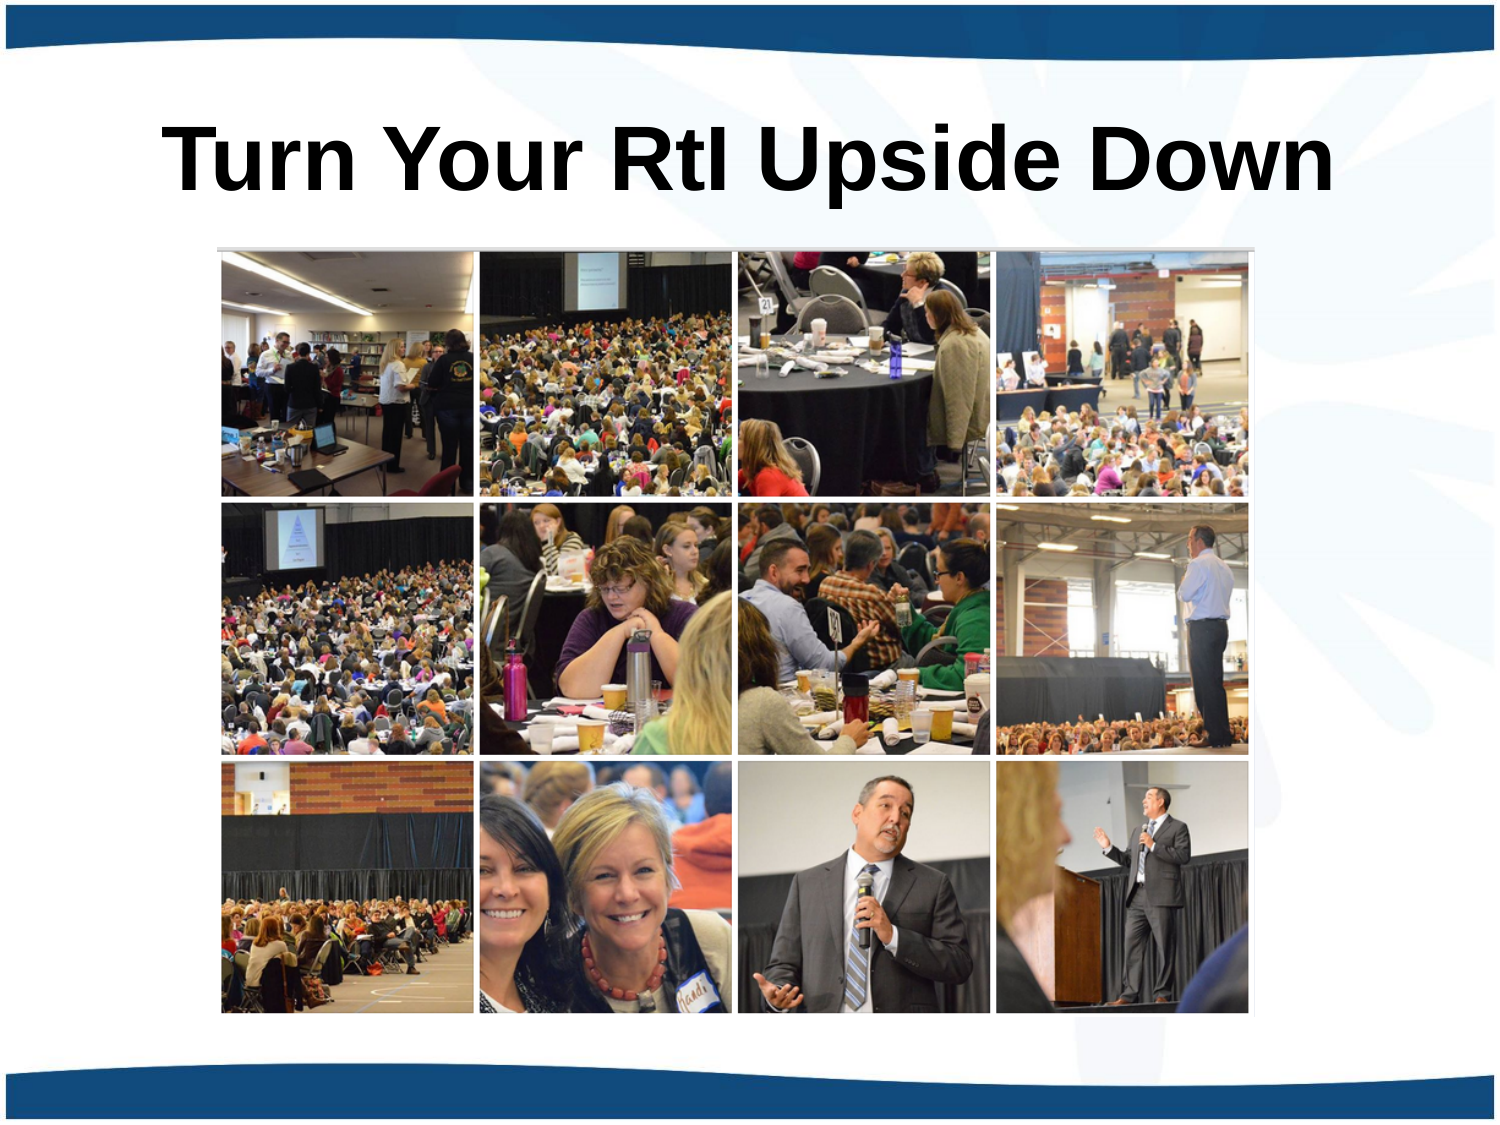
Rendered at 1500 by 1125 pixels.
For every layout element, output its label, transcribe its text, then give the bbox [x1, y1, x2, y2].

picture [0, 0, 1500, 1125]
title Turn Your RtI Upside Down [75, 59, 1425, 248]
